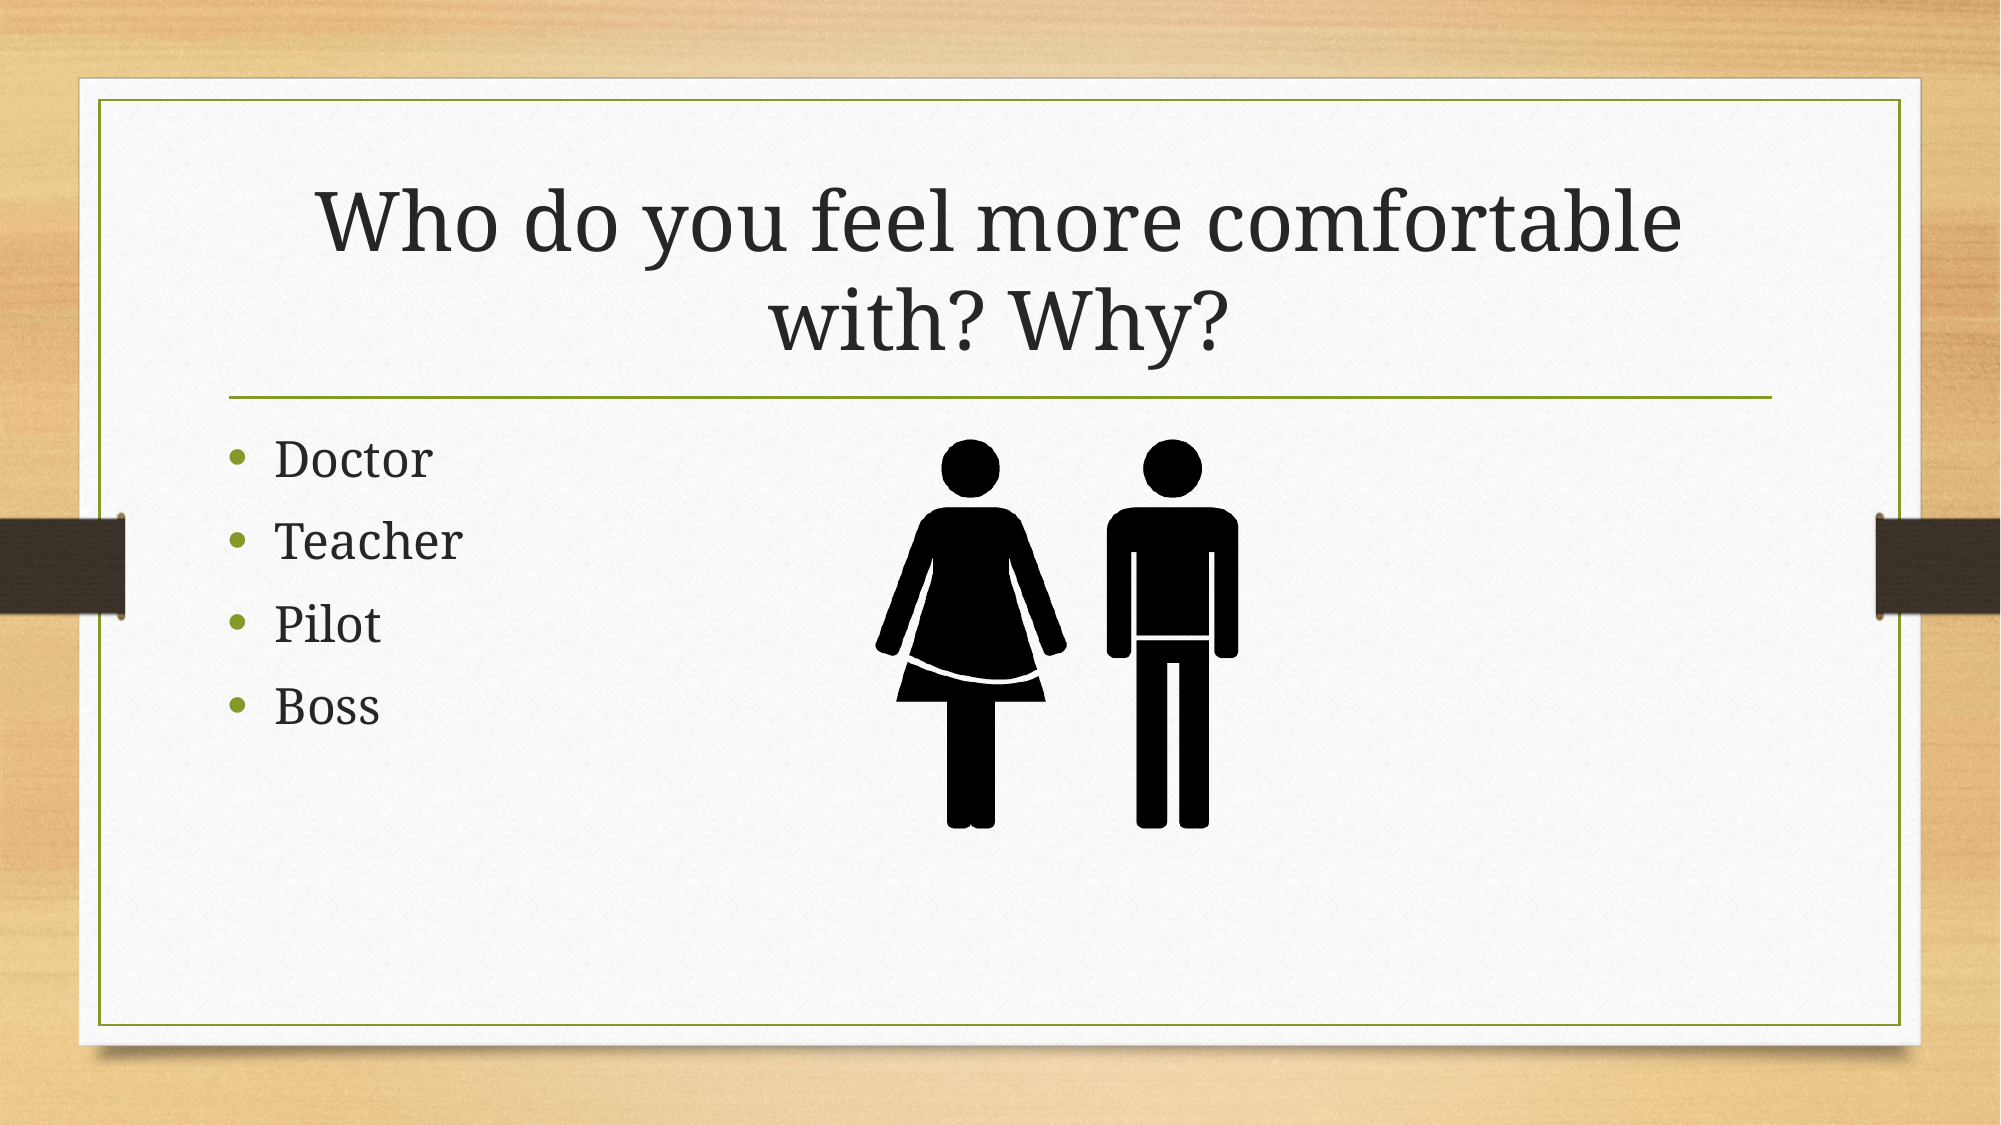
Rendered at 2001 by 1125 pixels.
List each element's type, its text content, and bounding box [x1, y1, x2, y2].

picture [0, 0, 2001, 1125]
list Doctor Teacher Pilot Boss [212, 419, 1788, 964]
title Who do you feel more comfortable with? Why? [212, 161, 1788, 375]
